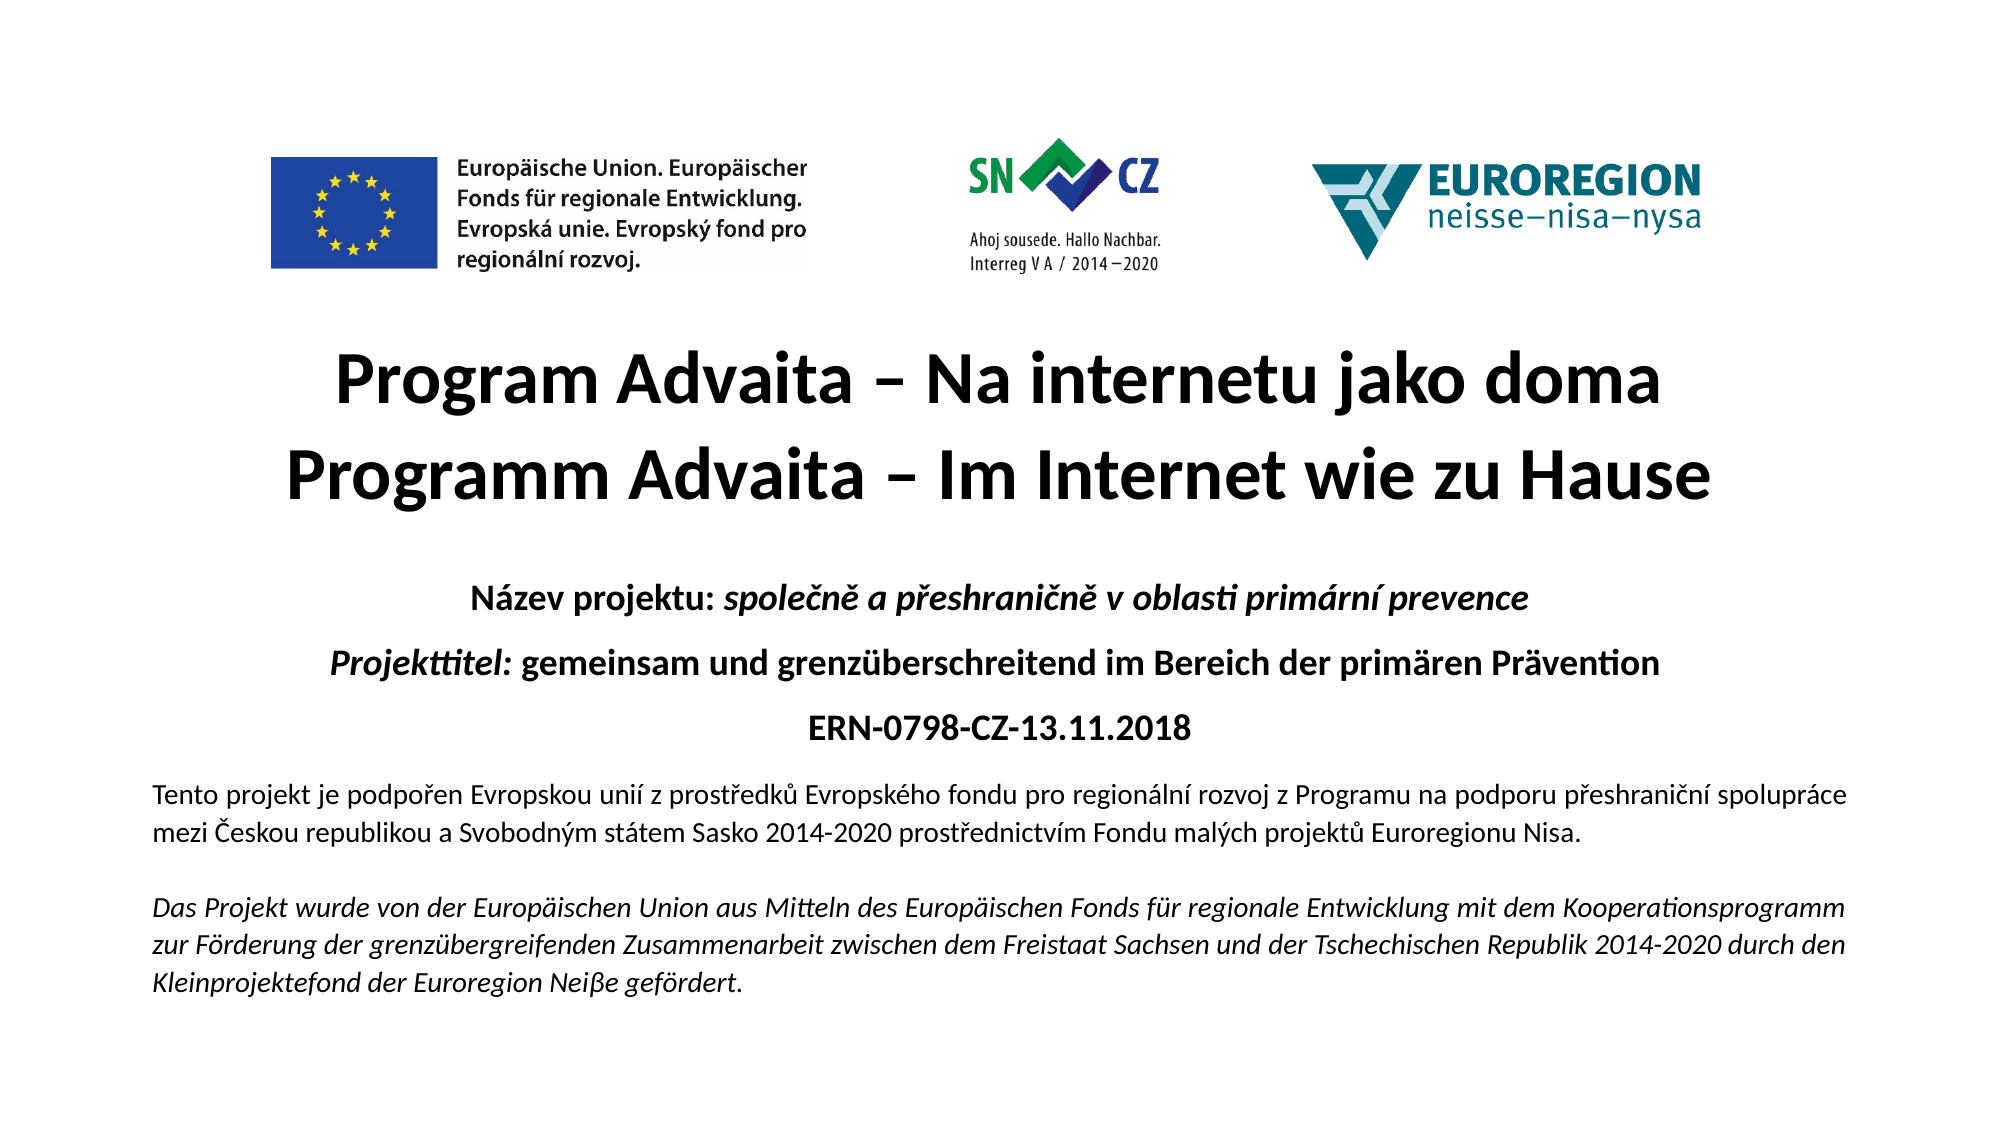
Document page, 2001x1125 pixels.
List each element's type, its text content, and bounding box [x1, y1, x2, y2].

text_box Název projektu: společně a přeshraničně v oblasti primární prevence Projekttitel: gemeinsam und grenzüberschreitend im Bereich der primären Prävention ERN-0798-CZ-13.11.2018 [137, 562, 1863, 755]
picture [271, 157, 807, 272]
picture [1292, 135, 1729, 281]
picture [943, 111, 1185, 296]
title Program Advaita – Na internetu jako doma Programm Advaita – Im Internet wie zu Hause [137, 309, 1863, 527]
list Tento projekt je podpořen Evropskou unií z prostředků Evropského fondu pro regionální rozvoj z Programu na podporu přeshraniční spolupráce mezi Českou republikou a Svobodným státem Sasko 2014-2020 prostřednictvím Fondu malých projektů Euroregionu Nisa. Das Projekt wurde von der Europäischen Union aus Mitteln des Europäischen Fonds für regionale Entwicklung mit dem Kooperationsprogramm zur Förderung der grenzübergreifenden Zusammenarbeit zwischen dem Freistaat Sachsen und der Tschechischen Republik 2014-2020 durch den Kleinprojektefond der Euroregion Neiβe gefördert. [137, 765, 1863, 1014]
